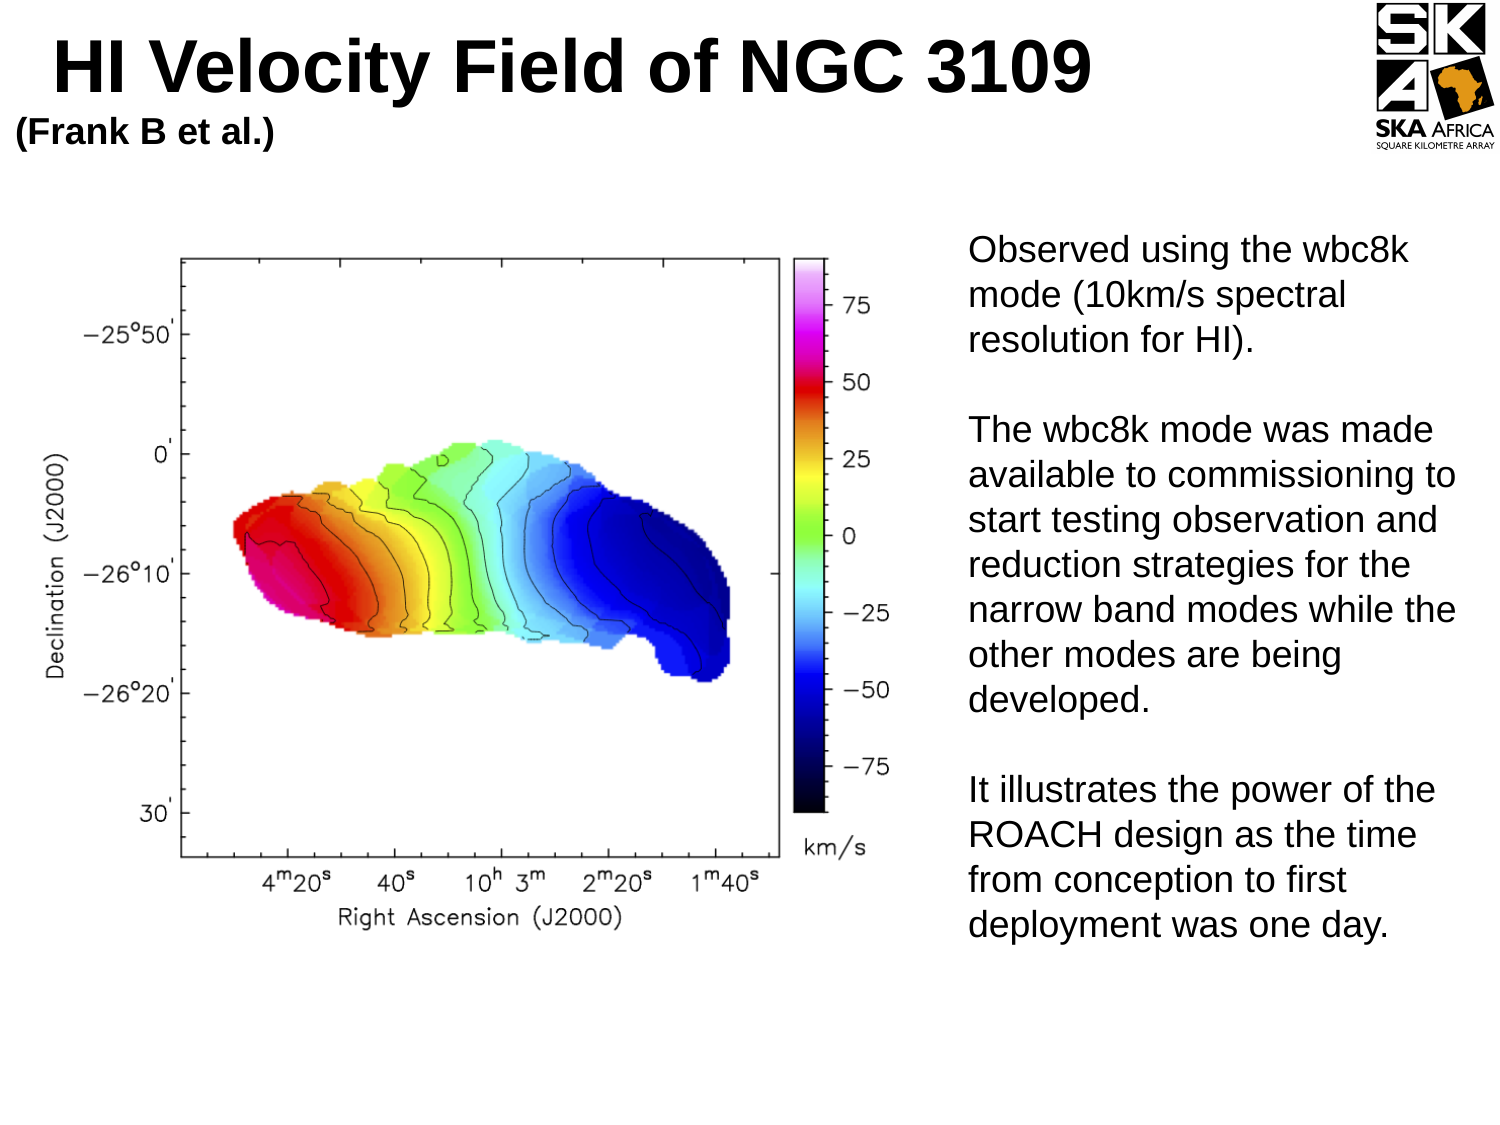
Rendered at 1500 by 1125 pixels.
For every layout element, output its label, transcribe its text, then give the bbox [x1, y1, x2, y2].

picture [1371, 0, 1500, 155]
text_box Observed using the wbc8k mode (10km/s spectral resolution for HI). The wbc8k mode was made available to commissioning to start testing observation and reduction strategies for the narrow band modes while the other modes are being developed. It illustrates the power of the ROACH design as the time from conception to first deployment was one day. [953, 210, 1500, 961]
title HI Velocity Field of NGC 3109 (Frank B et al.) [0, 0, 1425, 168]
text_box [0, 210, 968, 980]
